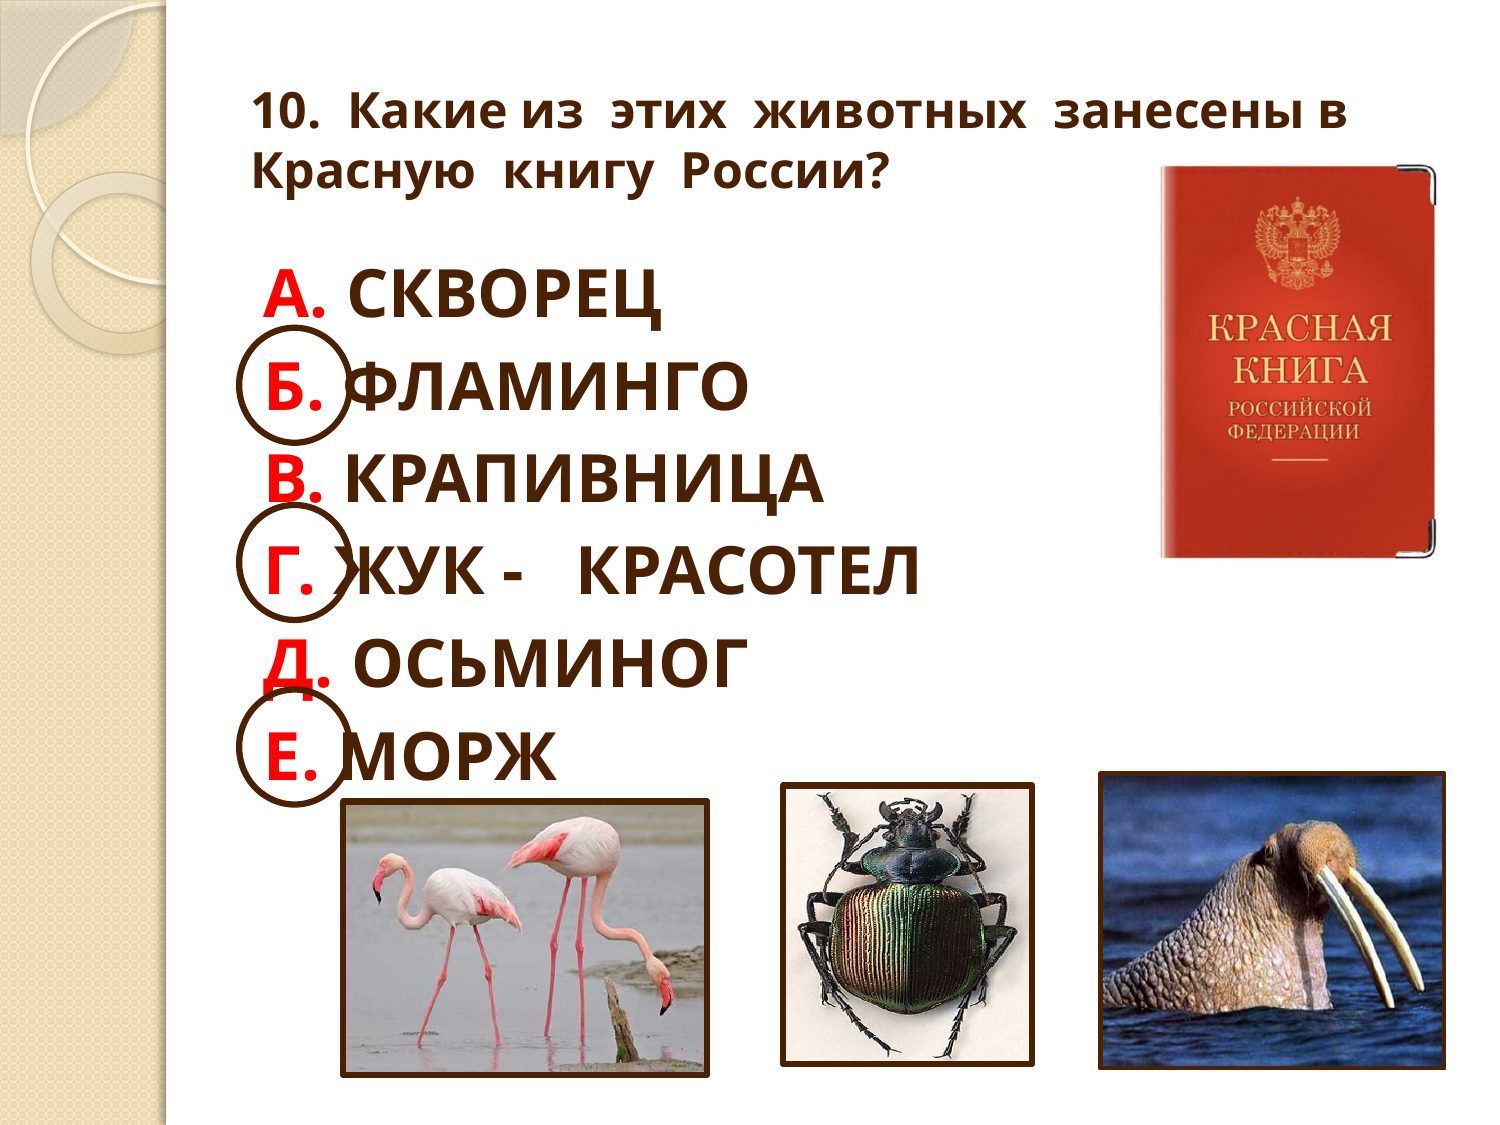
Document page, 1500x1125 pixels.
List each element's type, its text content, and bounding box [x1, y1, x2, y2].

picture [1098, 771, 1447, 1070]
picture [1098, 160, 1500, 563]
title 10. Какие из этих животных занесены в Красную книгу России? [235, 45, 1466, 233]
list А. СКВОРЕЦ Б. ФЛАМИНГО В. КРАПИВНИЦА Г. ЖУК - КРАСОТЕЛ Д. ОСЬМИНОГ Е. МОРЖ [235, 243, 1466, 1025]
text_box [237, 687, 353, 807]
text_box [237, 502, 353, 623]
picture [785, 788, 1029, 1062]
picture [345, 804, 705, 1072]
text_box [237, 325, 353, 445]
